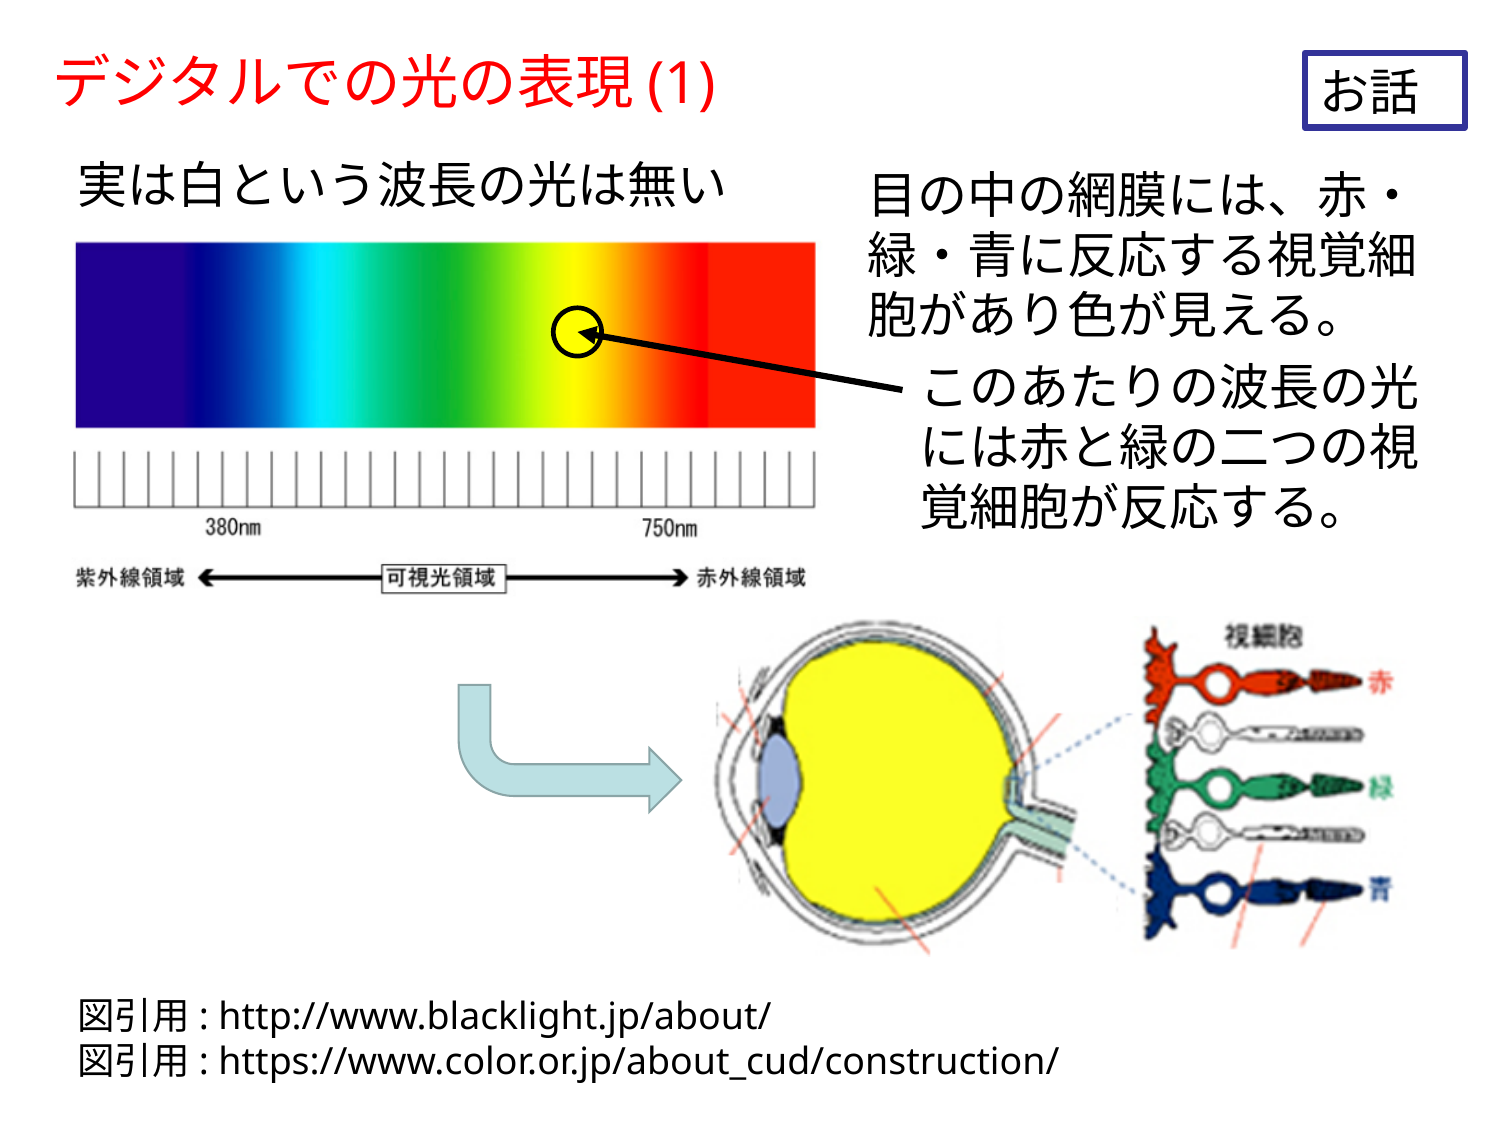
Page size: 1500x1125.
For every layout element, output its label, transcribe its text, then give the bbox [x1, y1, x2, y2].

text_box [457, 683, 683, 815]
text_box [577, 331, 903, 390]
picture [700, 616, 1419, 957]
text_box デジタルでの光の表現(1) [37, 37, 1300, 123]
picture [62, 230, 830, 600]
text_box 実は白という波長の光は無い [62, 146, 830, 222]
text_box このあたりの波長の光には赤と緑の二つの視覚細胞が反応する。 [905, 348, 1441, 544]
text_box お話 [1304, 52, 1465, 128]
text_box 図引用: http://www.blacklight.jp/about/ 図引用: https://www.color.or.jp/about_cud/construction/ [62, 984, 1300, 1090]
text_box 目の中の網膜には、赤・緑・青に反応する視覚細胞があり色が見える。 [852, 155, 1441, 351]
